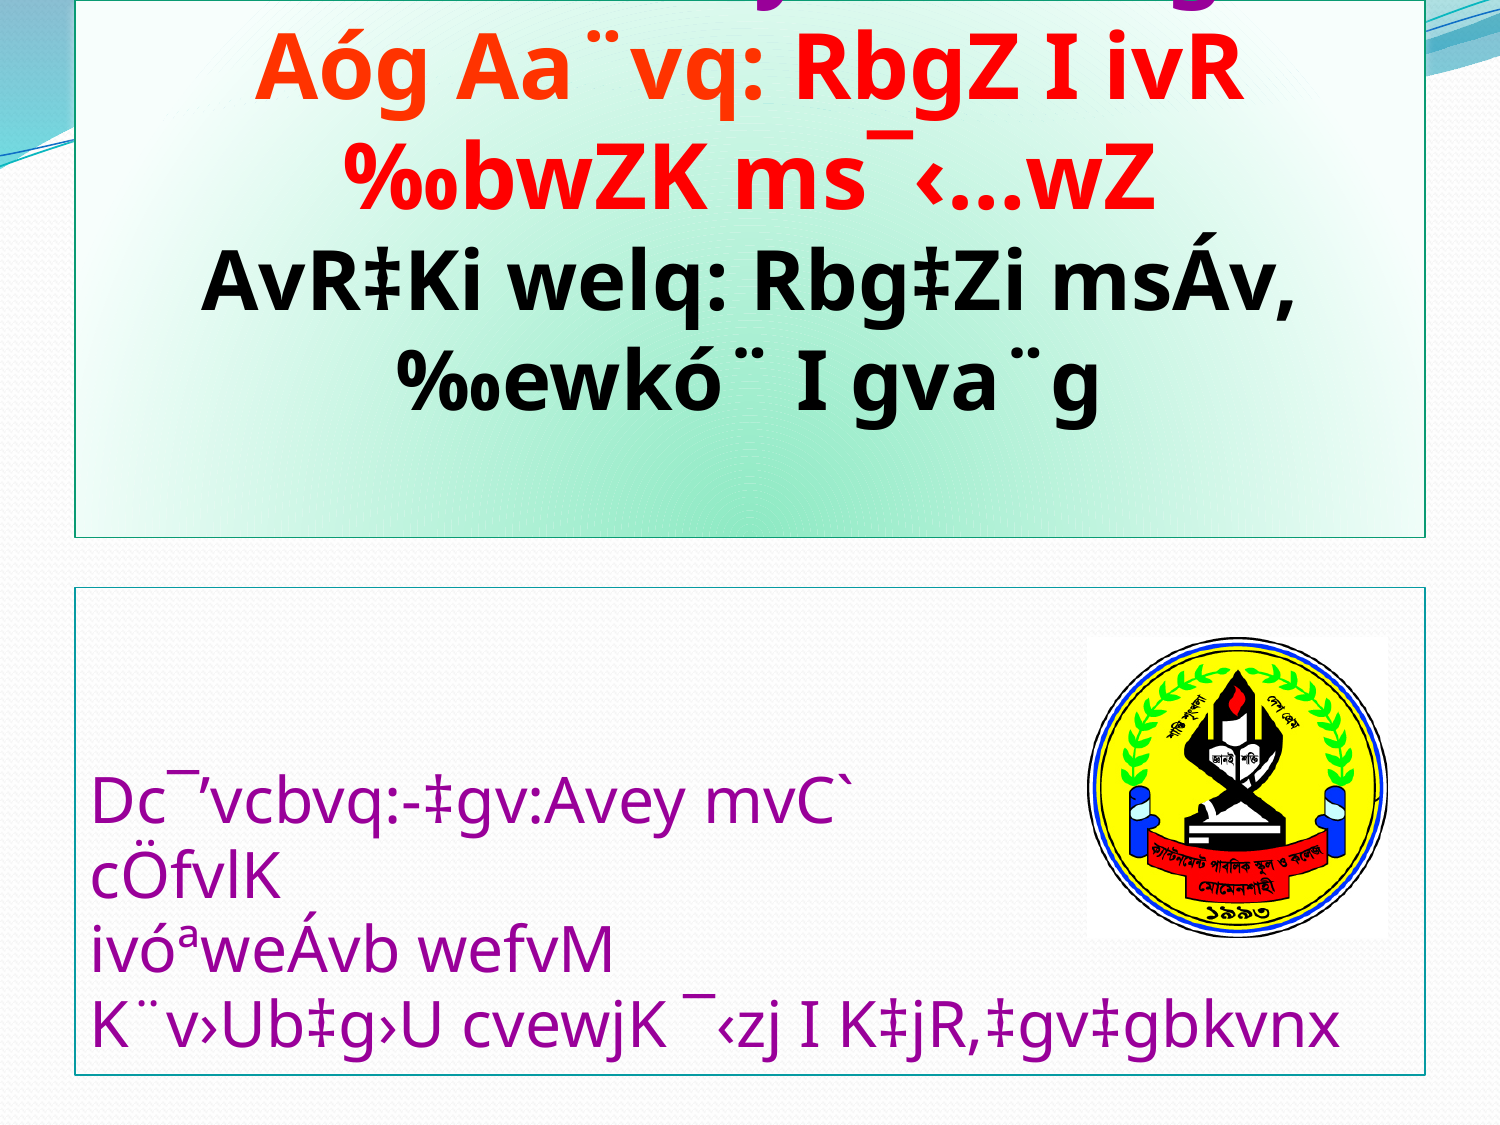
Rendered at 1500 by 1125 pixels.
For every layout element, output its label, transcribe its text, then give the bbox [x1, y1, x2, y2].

title ‡cŠibxwZ I mykvmb :1g cÎ Aóg Aa¨vq: RbgZ I ivR‰bwZK ms¯‹…wZ AvR‡Ki welq: Rbg‡Zi msÁv,‰ewkó¨ I gva¨g [74, 0, 1426, 538]
picture [1087, 637, 1388, 938]
list Dc¯’vcbvq:-‡gv:Avey mvC` cÖfvlK ivóªweÁvb wefvM K¨v›Ub‡g›U cvewjK ¯‹zj I K‡jR,‡gv‡gbkvnx [74, 587, 1426, 1076]
